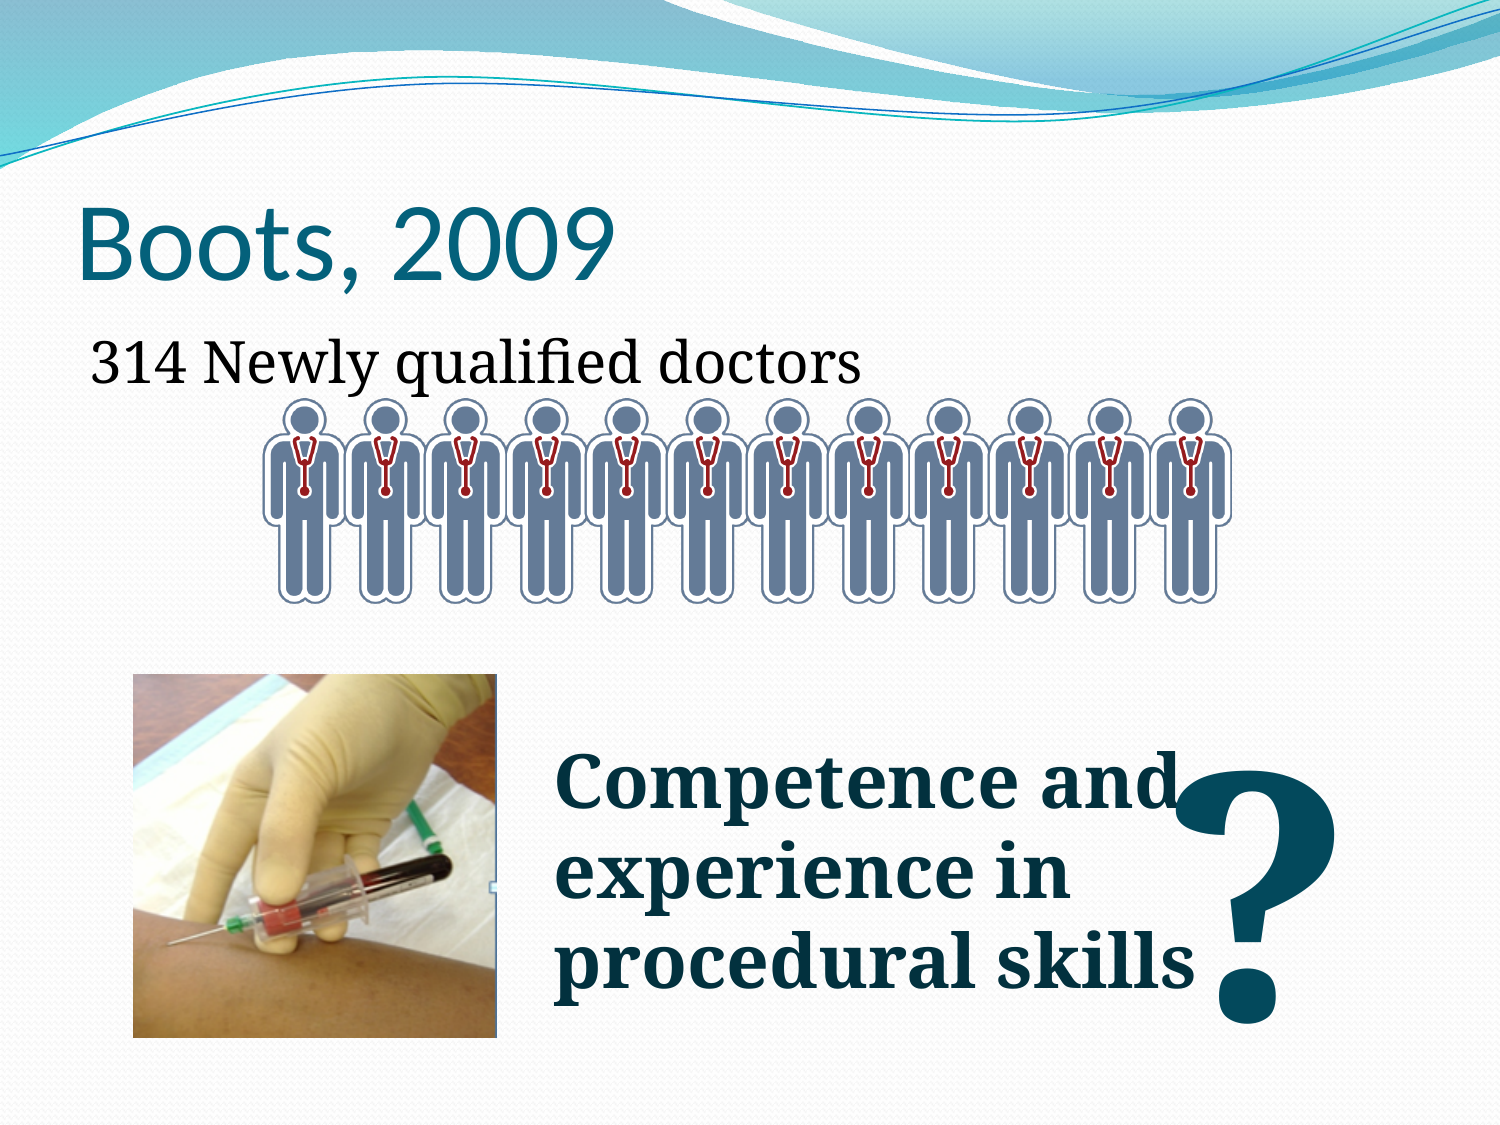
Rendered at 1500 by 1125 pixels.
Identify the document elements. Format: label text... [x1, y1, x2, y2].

picture [262, 398, 1232, 604]
text_box Competence and experience in procedural skills [539, 726, 1148, 1012]
list 314 Newly qualified doctors [75, 317, 1425, 469]
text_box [255, 399, 262, 469]
title Boots, 2009 [75, 115, 1425, 303]
picture [133, 674, 497, 1038]
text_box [1232, 400, 1238, 469]
text_box ? [1148, 667, 1348, 1098]
